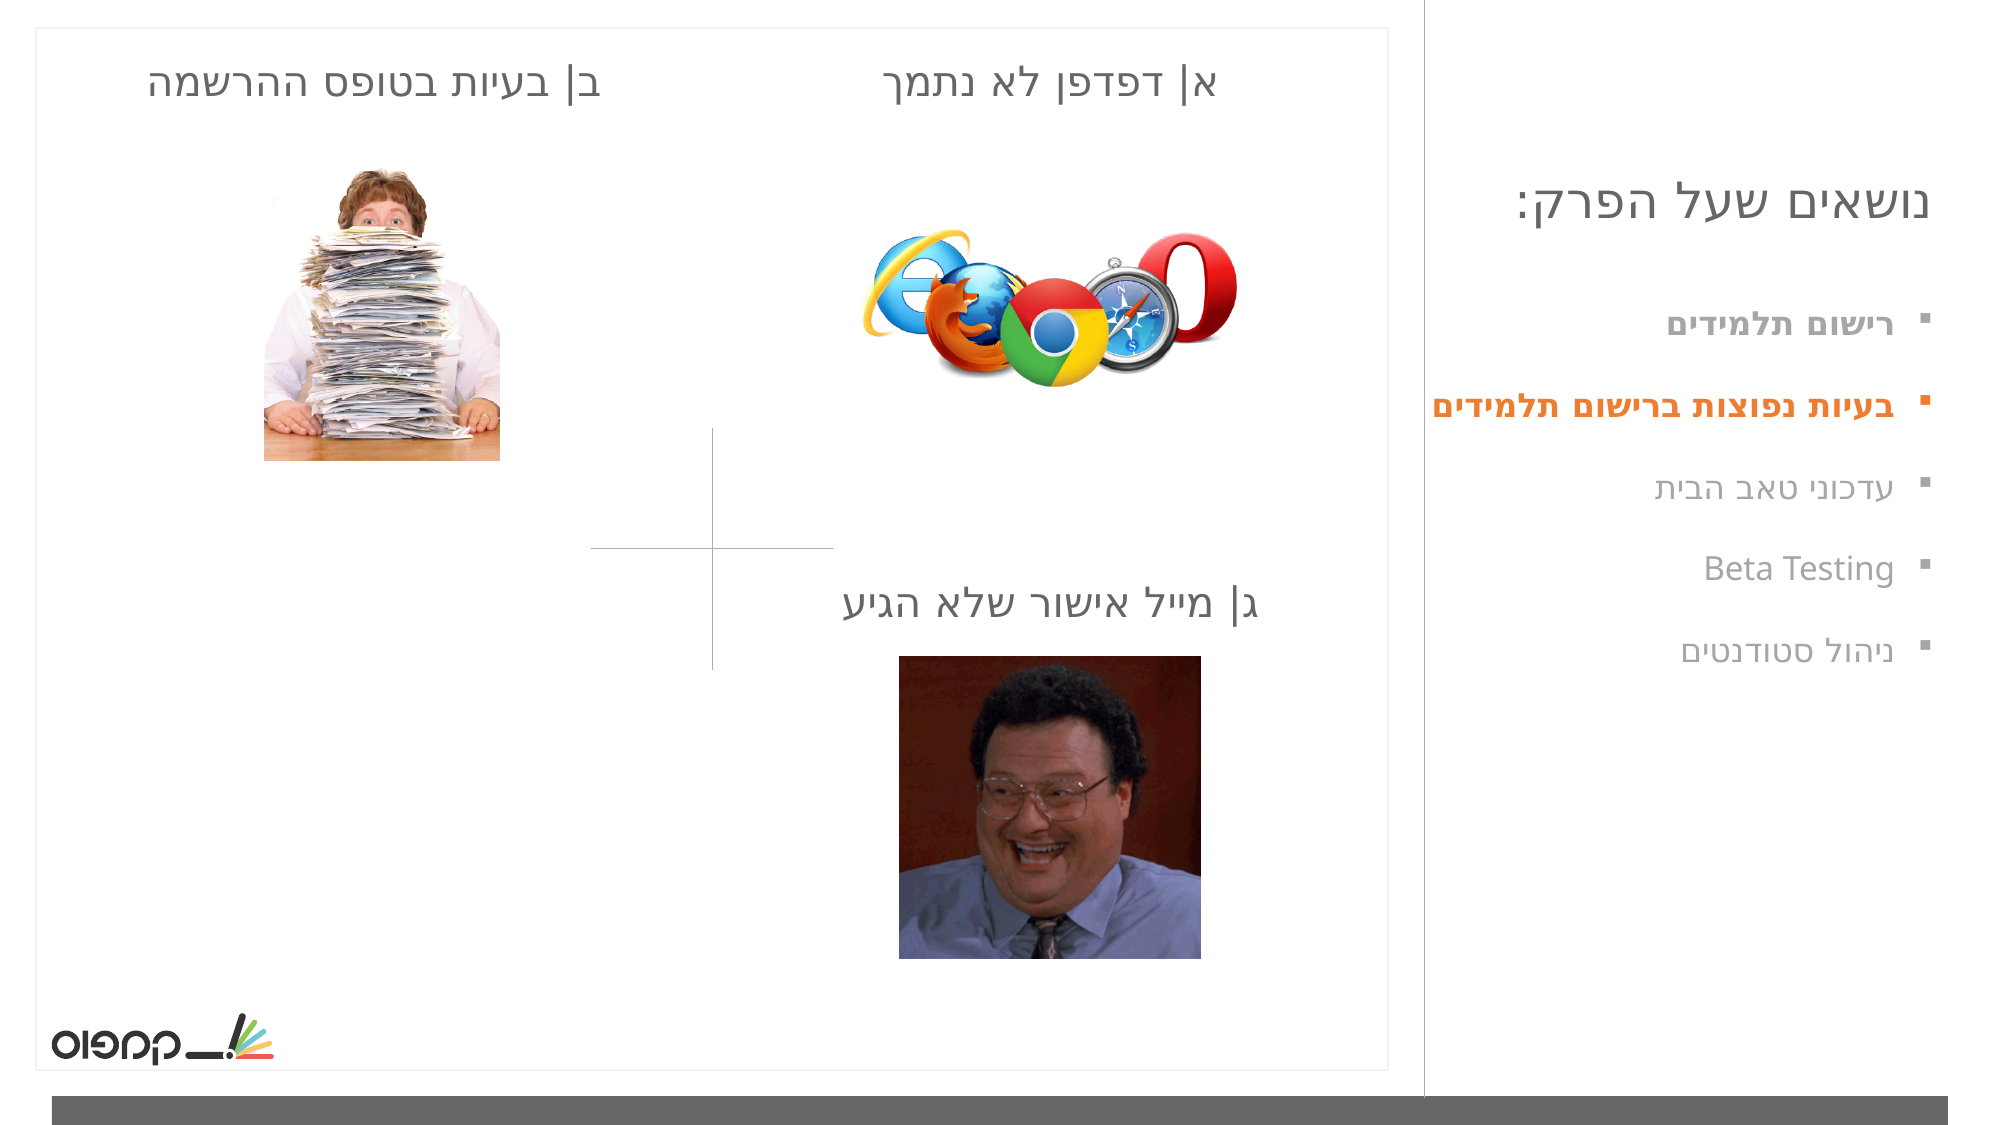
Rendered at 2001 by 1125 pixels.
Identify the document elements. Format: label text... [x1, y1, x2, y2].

picture [264, 158, 500, 461]
text_box [35, 27, 1389, 1071]
title נושאים שעל הפרק: [1425, 59, 1949, 237]
list רישום תלמידים בעיות נפוצות ברישום תלמידים עדכוני טאב הבית Beta Testing ניהול סטודנטים [1425, 299, 1949, 1014]
text_box ב| בעיות בטופס ההרשמה [36, 53, 713, 125]
picture [899, 656, 1201, 959]
picture [855, 226, 1245, 393]
list רישום תלמידים בעיות נפוצות ברישום תלמידים עדכוני טאב הבית Beta Testing ניהול סטודנטים [1414, 299, 1424, 1014]
text_box א| דפדפן לא נתמך [713, 53, 1389, 125]
title נושאים שעל הפרק: [1414, 59, 1424, 237]
text_box ג| מייל אישור שלא הגיע [713, 574, 1389, 646]
